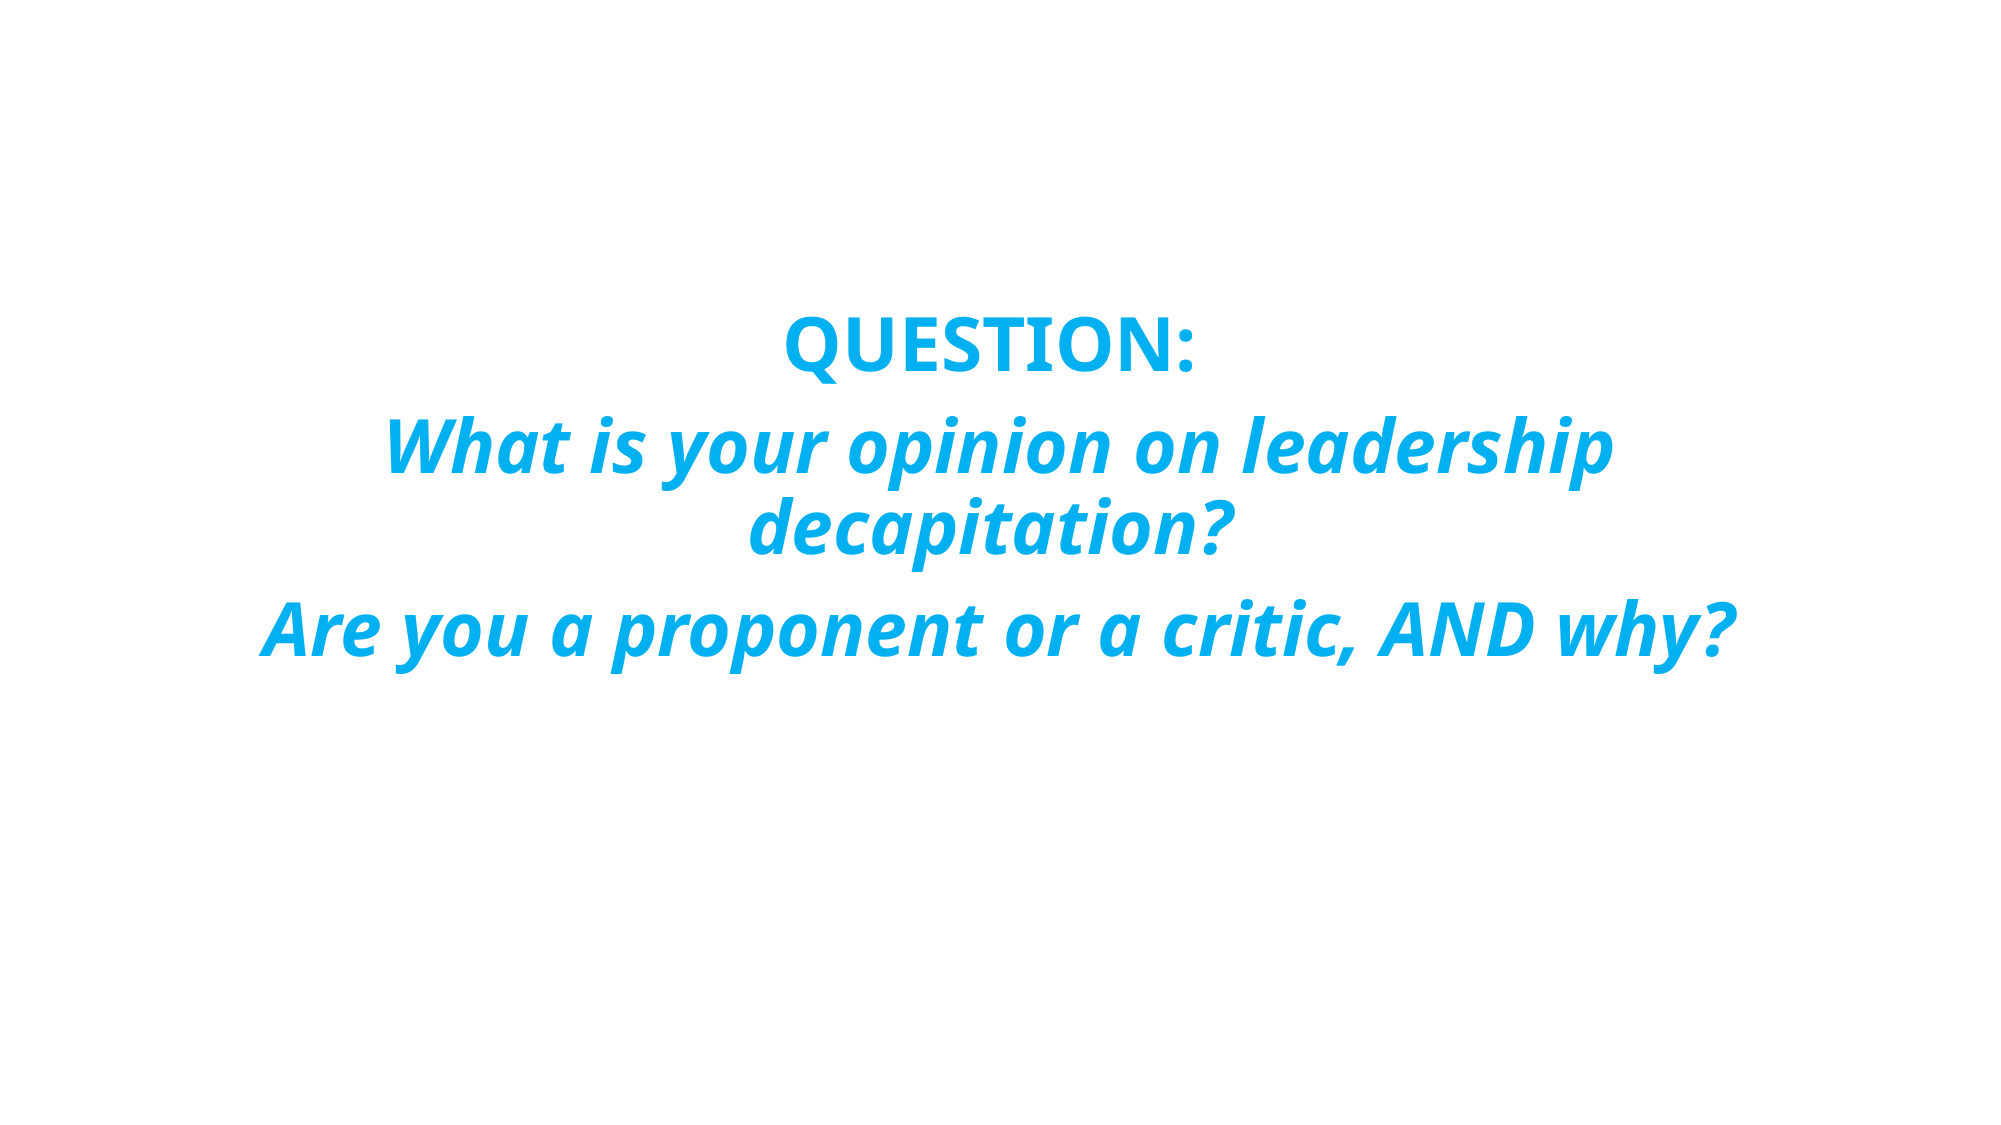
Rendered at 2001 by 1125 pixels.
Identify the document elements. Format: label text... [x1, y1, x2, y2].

list QUESTION: What is your opinion on leadership decapitation? Are you a proponent or a critic, AND why? [137, 299, 1863, 1014]
